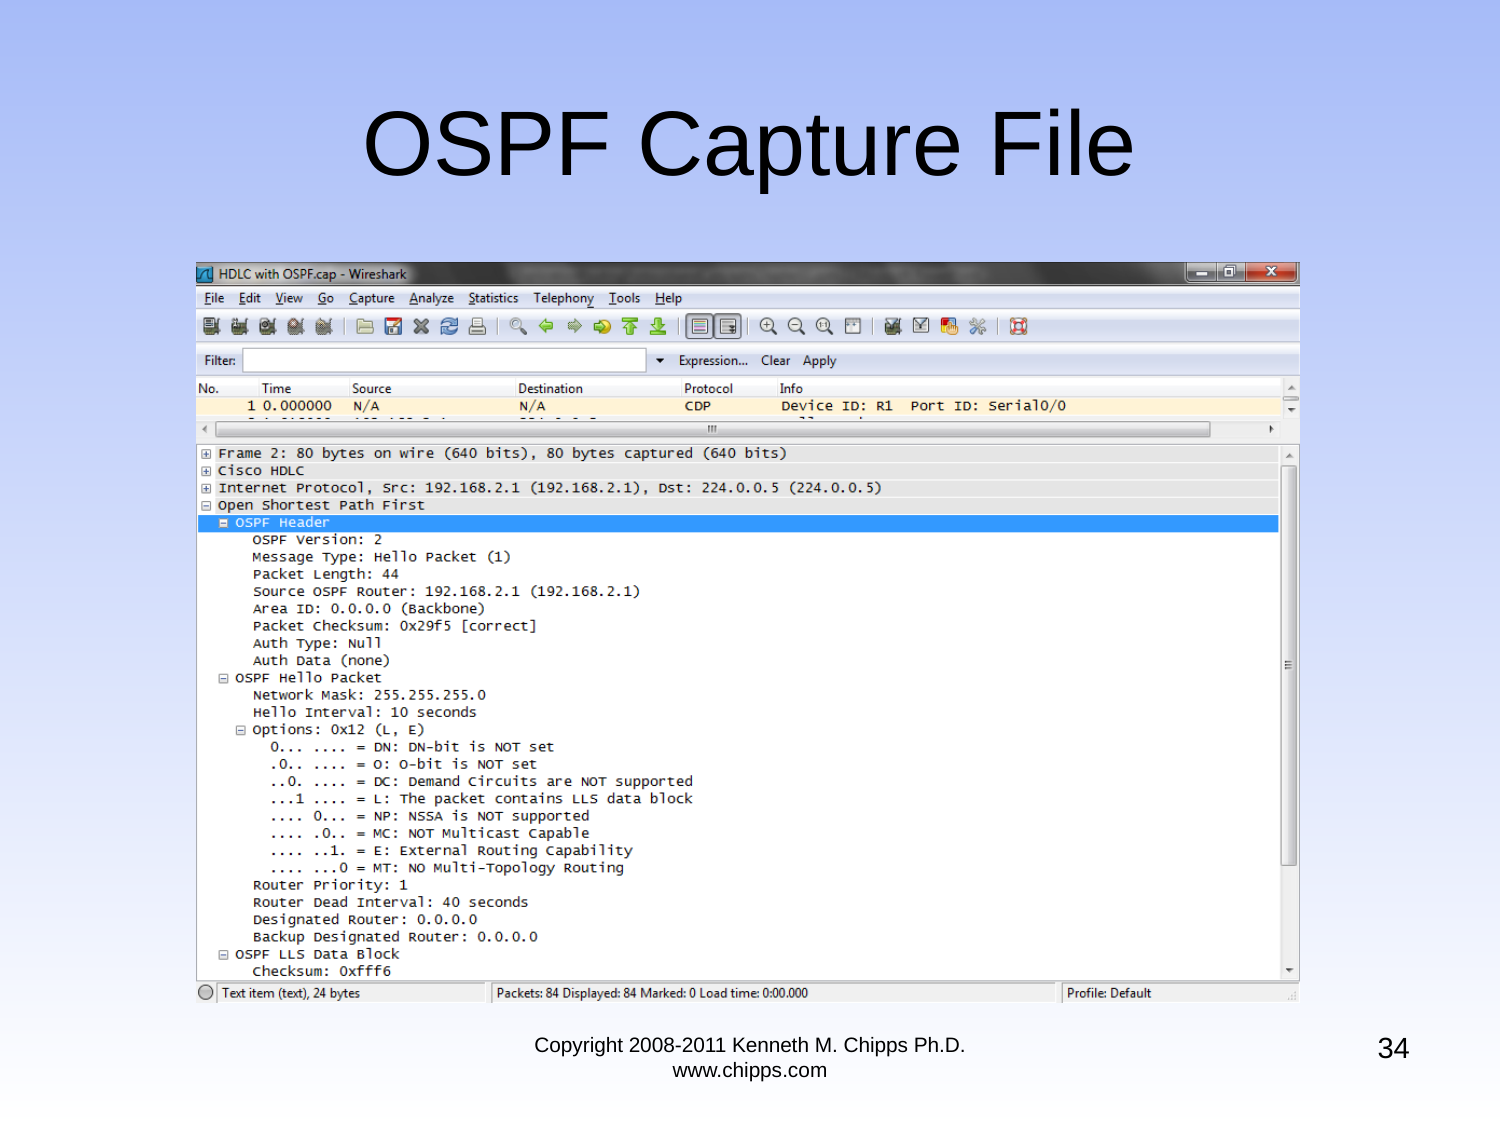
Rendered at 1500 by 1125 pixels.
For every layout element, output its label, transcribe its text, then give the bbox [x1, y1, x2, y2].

title OSPF Capture File [74, 44, 1426, 233]
footer Copyright 2008-2011 Kenneth M. Chipps Ph.D. www.chipps.com [449, 1024, 1051, 1103]
picture [195, 262, 1301, 1003]
slide_number 34 [1074, 1021, 1426, 1101]
